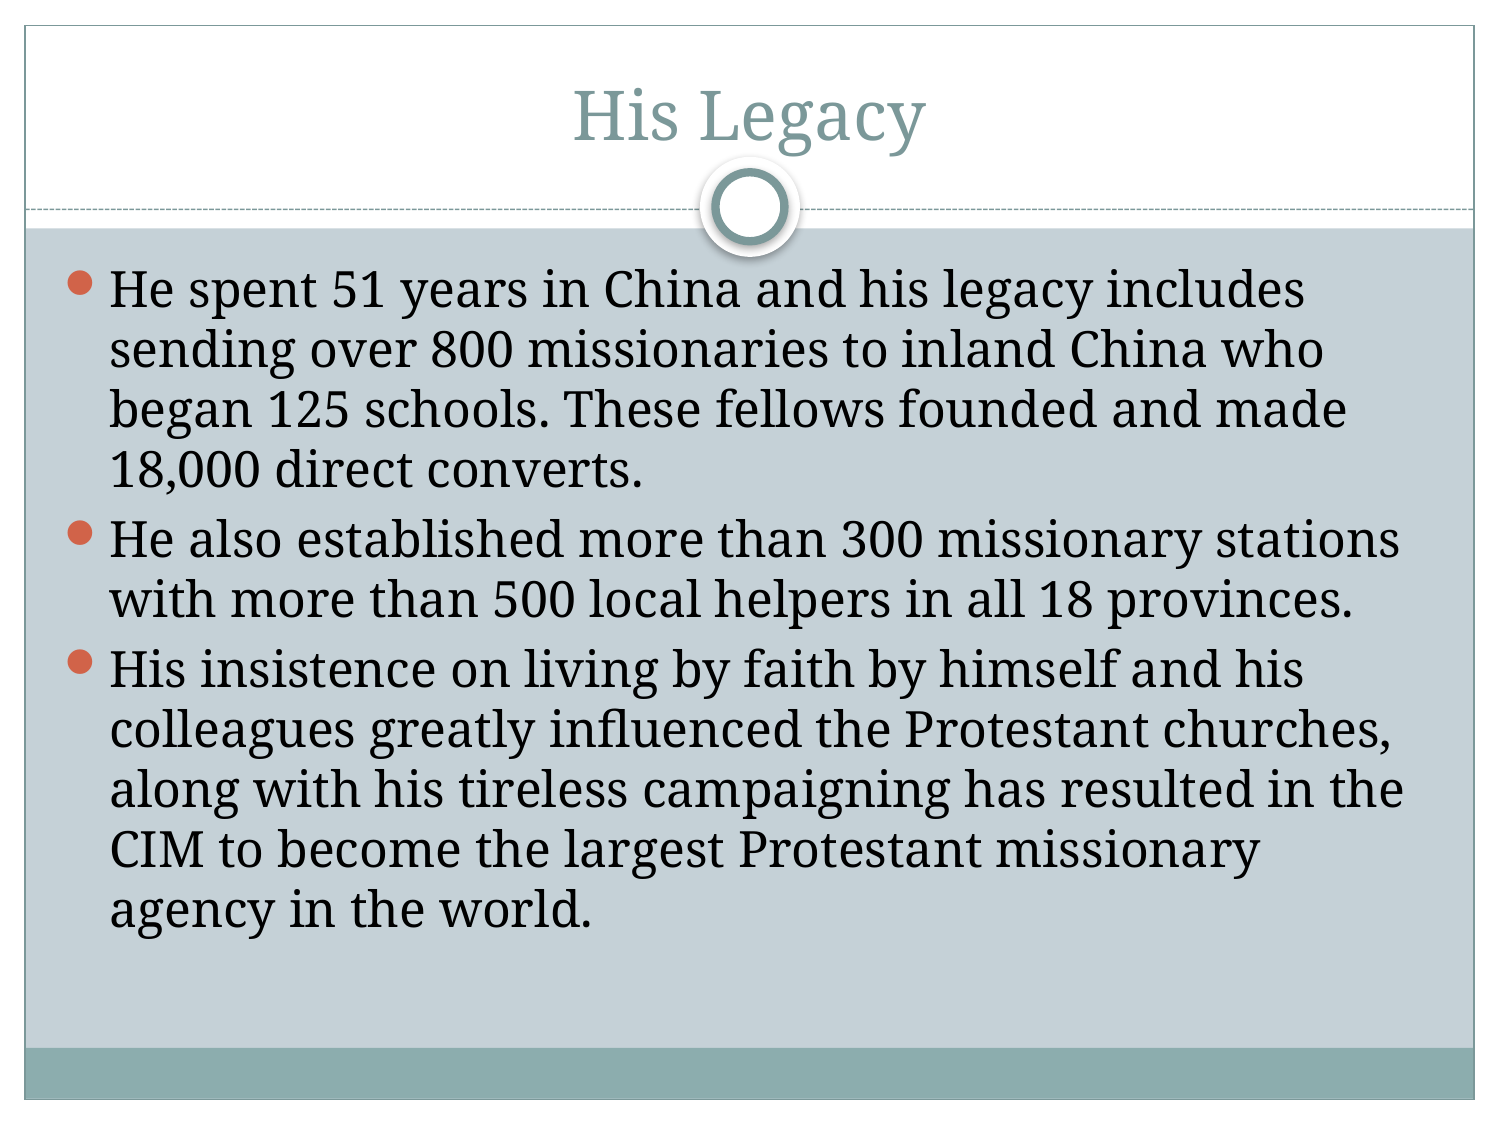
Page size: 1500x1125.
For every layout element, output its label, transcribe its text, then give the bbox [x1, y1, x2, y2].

title His Legacy [49, 37, 1450, 162]
list He spent 51 years in China and his legacy includes sending over 800 missionaries to inland China who began 125 schools. These fellows founded and made 18,000 direct converts. He also established more than 300 missionary stations with more than 500 local helpers in all 18 provinces. His insistence on living by faith by himself and his colleagues greatly influenced the Protestant churches, along with his tireless campaigning has resulted in the CIM to become the largest Protestant missionary agency in the world. [49, 250, 1445, 1001]
